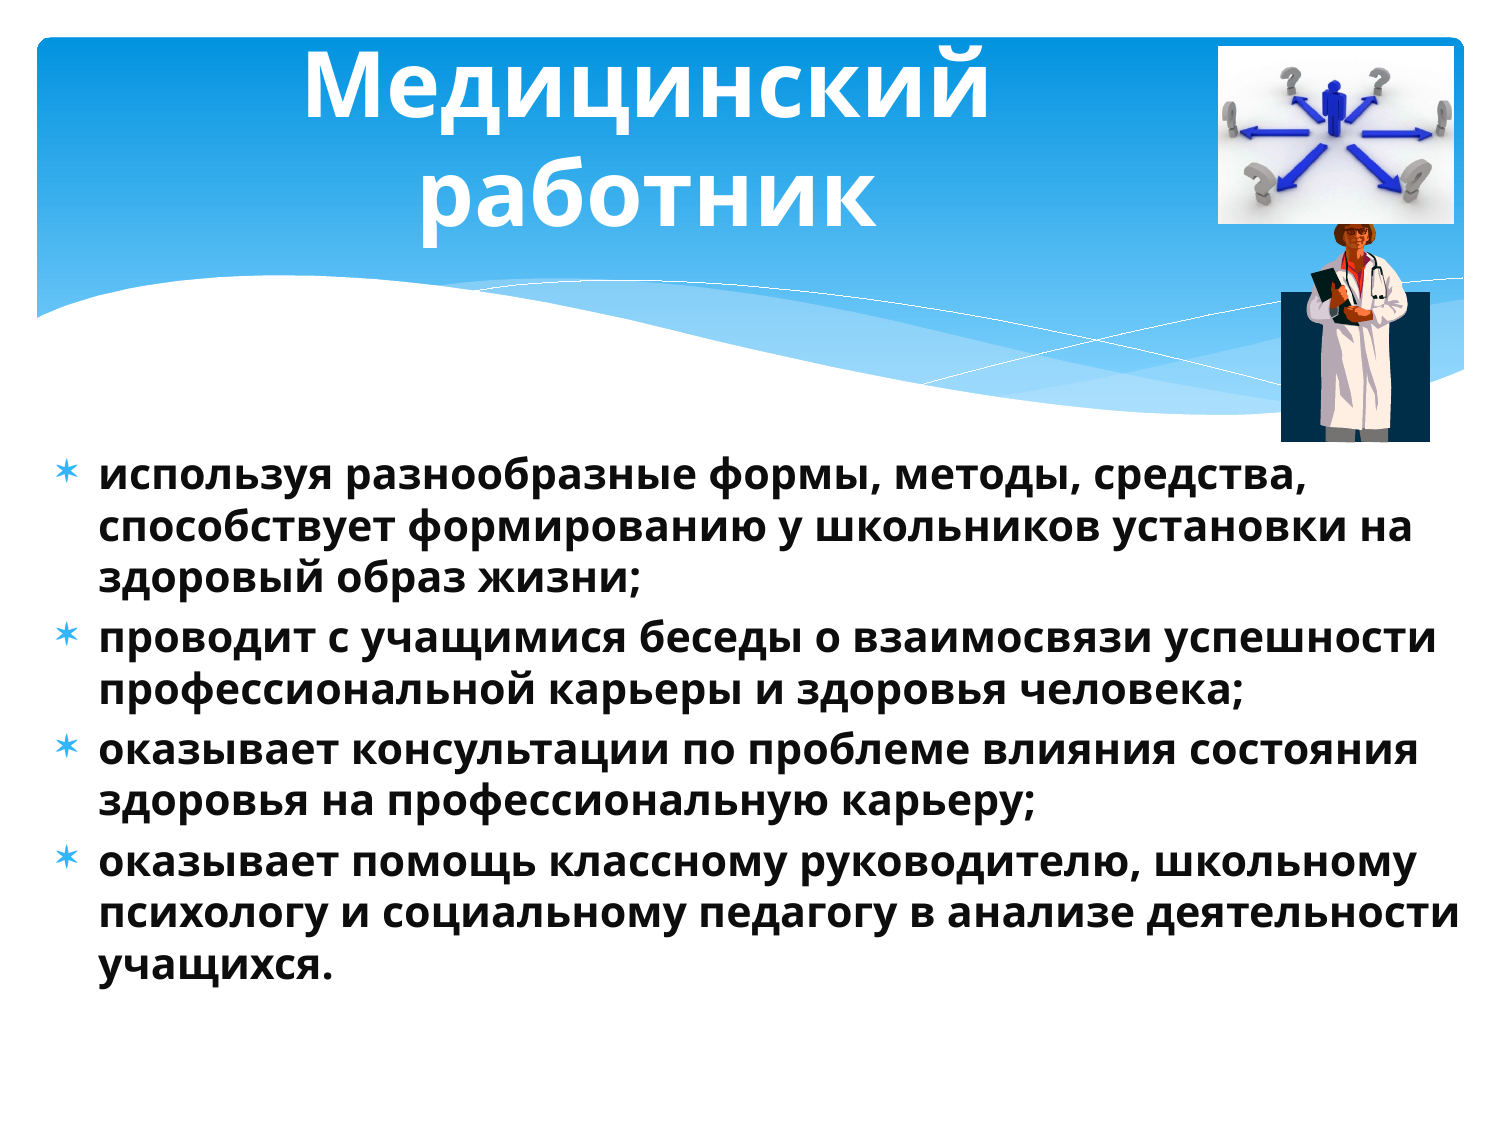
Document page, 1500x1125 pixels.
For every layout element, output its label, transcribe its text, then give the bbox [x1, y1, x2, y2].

title Медицинский работник [75, 41, 1219, 230]
picture [1218, 47, 1454, 443]
list используя разнообразные формы, методы, средства, способствует формированию у школьников установки на здоровый образ жизни; проводит с учащимися беседы о взаимосвязи успешности профессиональной карьеры и здоровья человека; оказывает консультации по проблеме влияния состояния здоровья на профессиональную карьеру; оказывает помощь классному руководителю, школьному психологу и социальному педагогу в анализе деятельности учащихся. [41, 438, 1483, 1005]
